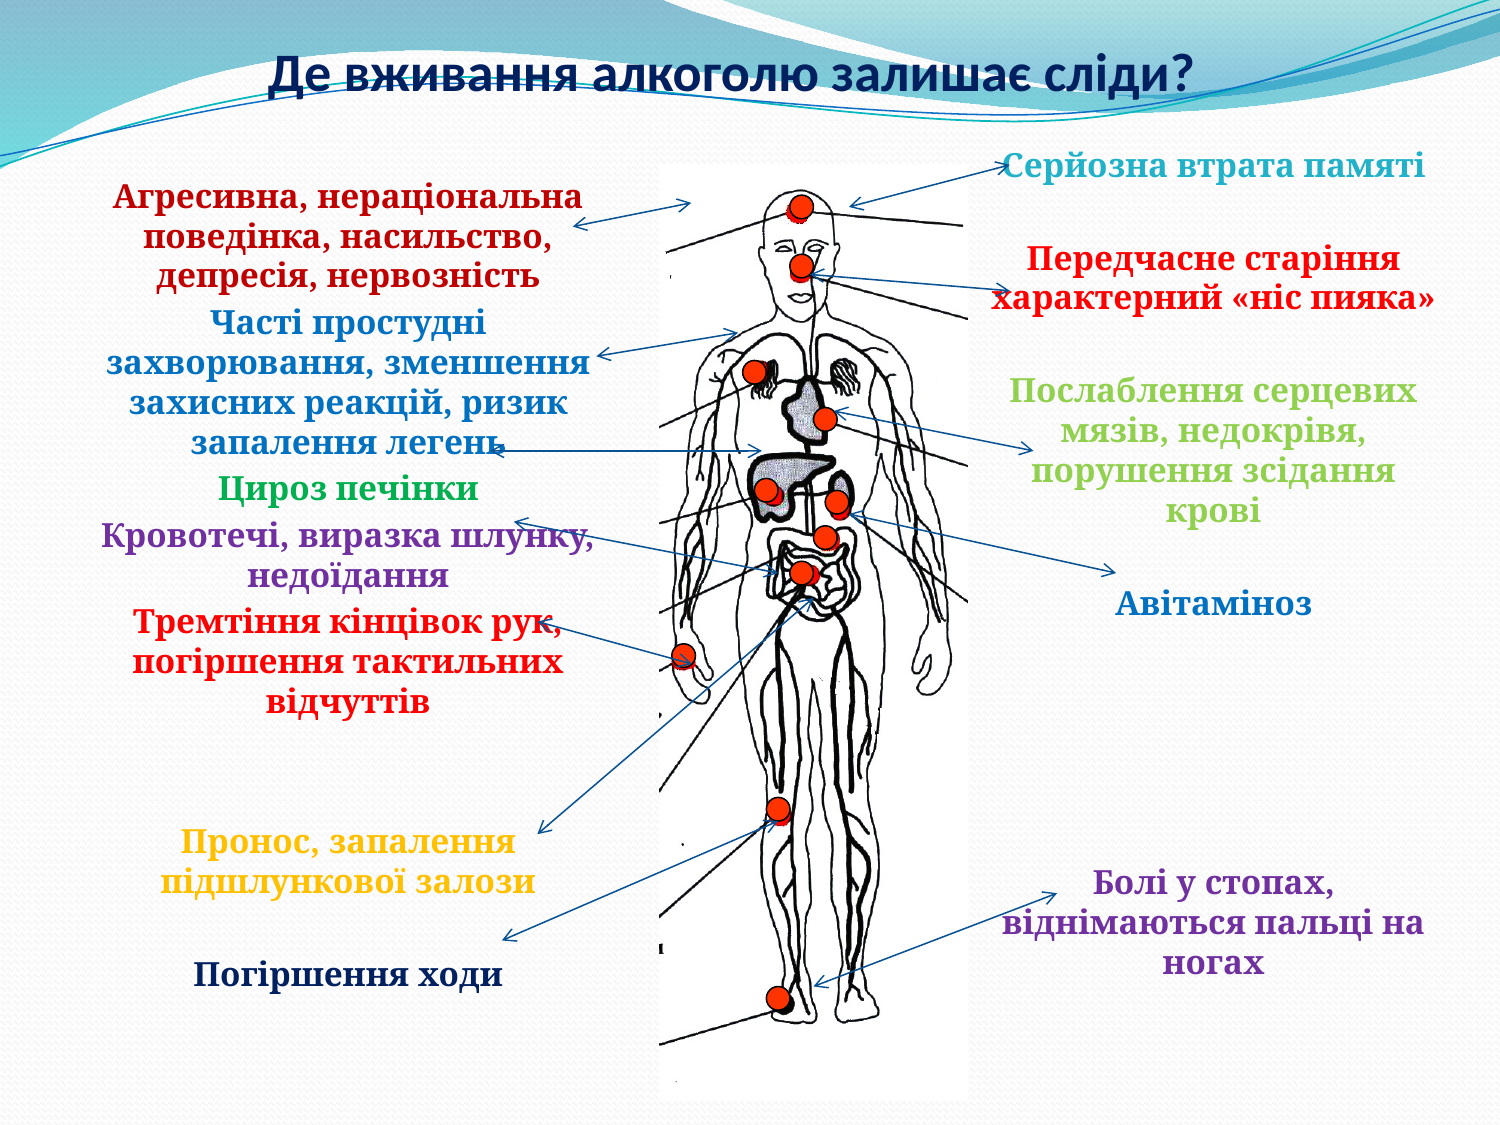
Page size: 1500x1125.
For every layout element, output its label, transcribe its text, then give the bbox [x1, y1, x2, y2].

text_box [572, 202, 692, 227]
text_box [596, 332, 739, 357]
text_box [659, 164, 968, 1100]
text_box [833, 410, 1034, 452]
list Агресивна, нераціональна поведінка, насильство, депресія, нервозність Часті простудні захворювання, зменшення захисних реакцій, ризик запалення легень Цироз печінки Кровотечі, виразка шлунку, недоїдання Тремтіння кінцівок рук, погіршення тактильних відчуттів Пронос, запалення підшлункової залози Погіршення ходи [76, 167, 621, 1024]
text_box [537, 597, 814, 835]
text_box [813, 893, 1058, 987]
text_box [809, 274, 1010, 291]
title Де вживання алкоголю залишає сліди? [29, 42, 1436, 102]
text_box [848, 164, 1011, 208]
list Серйозна втрата памяті Передчасне старіння характерний «ніс пияка» Послаблення серцевих мязів, недокрівя, порушення зсідання крові Авітаміноз Болі у стопах, віднімаються пальці на ногах [971, 143, 1456, 1025]
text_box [501, 820, 779, 941]
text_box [513, 521, 779, 574]
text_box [848, 513, 1117, 574]
